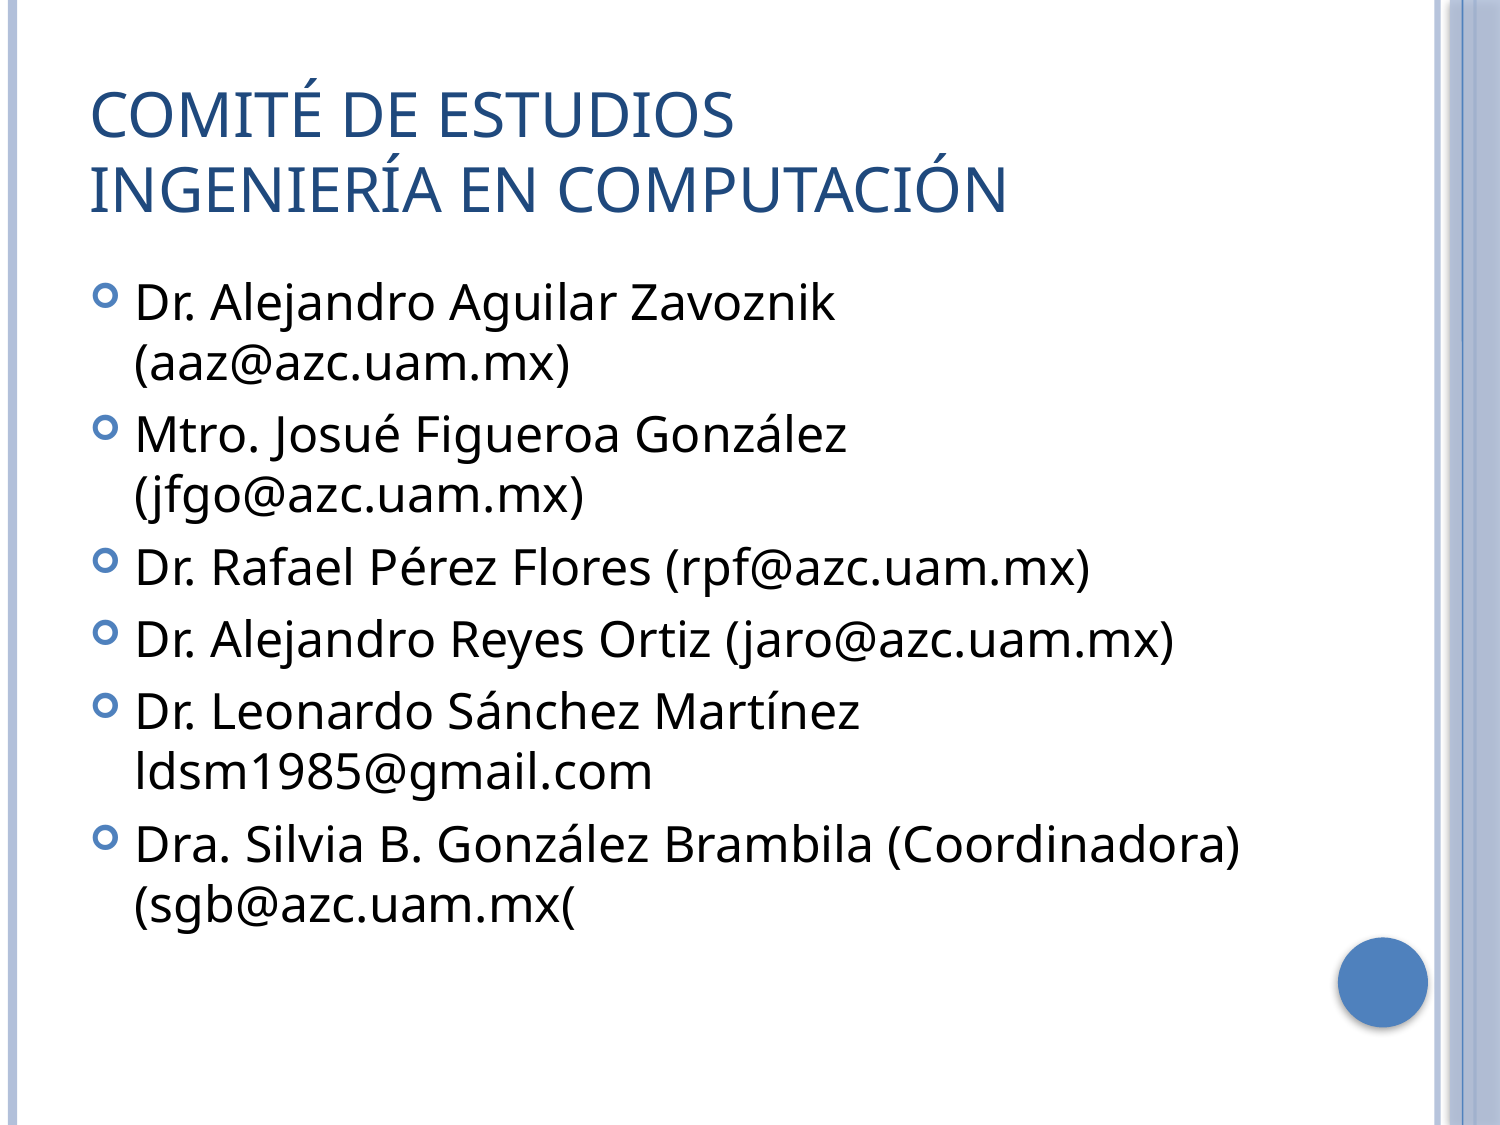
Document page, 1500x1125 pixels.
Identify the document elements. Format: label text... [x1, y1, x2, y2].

title Comité de estudios Ingeniería en computación [75, 45, 1300, 233]
list Dr. Alejandro Aguilar Zavoznik (aaz@azc.uam.mx) Mtro. Josué Figueroa González (jfgo@azc.uam.mx) Dr. Rafael Pérez Flores (rpf@azc.uam.mx) Dr. Alejandro Reyes Ortiz (jaro@azc.uam.mx) Dr. Leonardo Sánchez Martínez ldsm1985@gmail.com Dra. Silvia B. González Brambila (Coordinadora) (sgb@azc.uam.mx( [75, 262, 1300, 1062]
